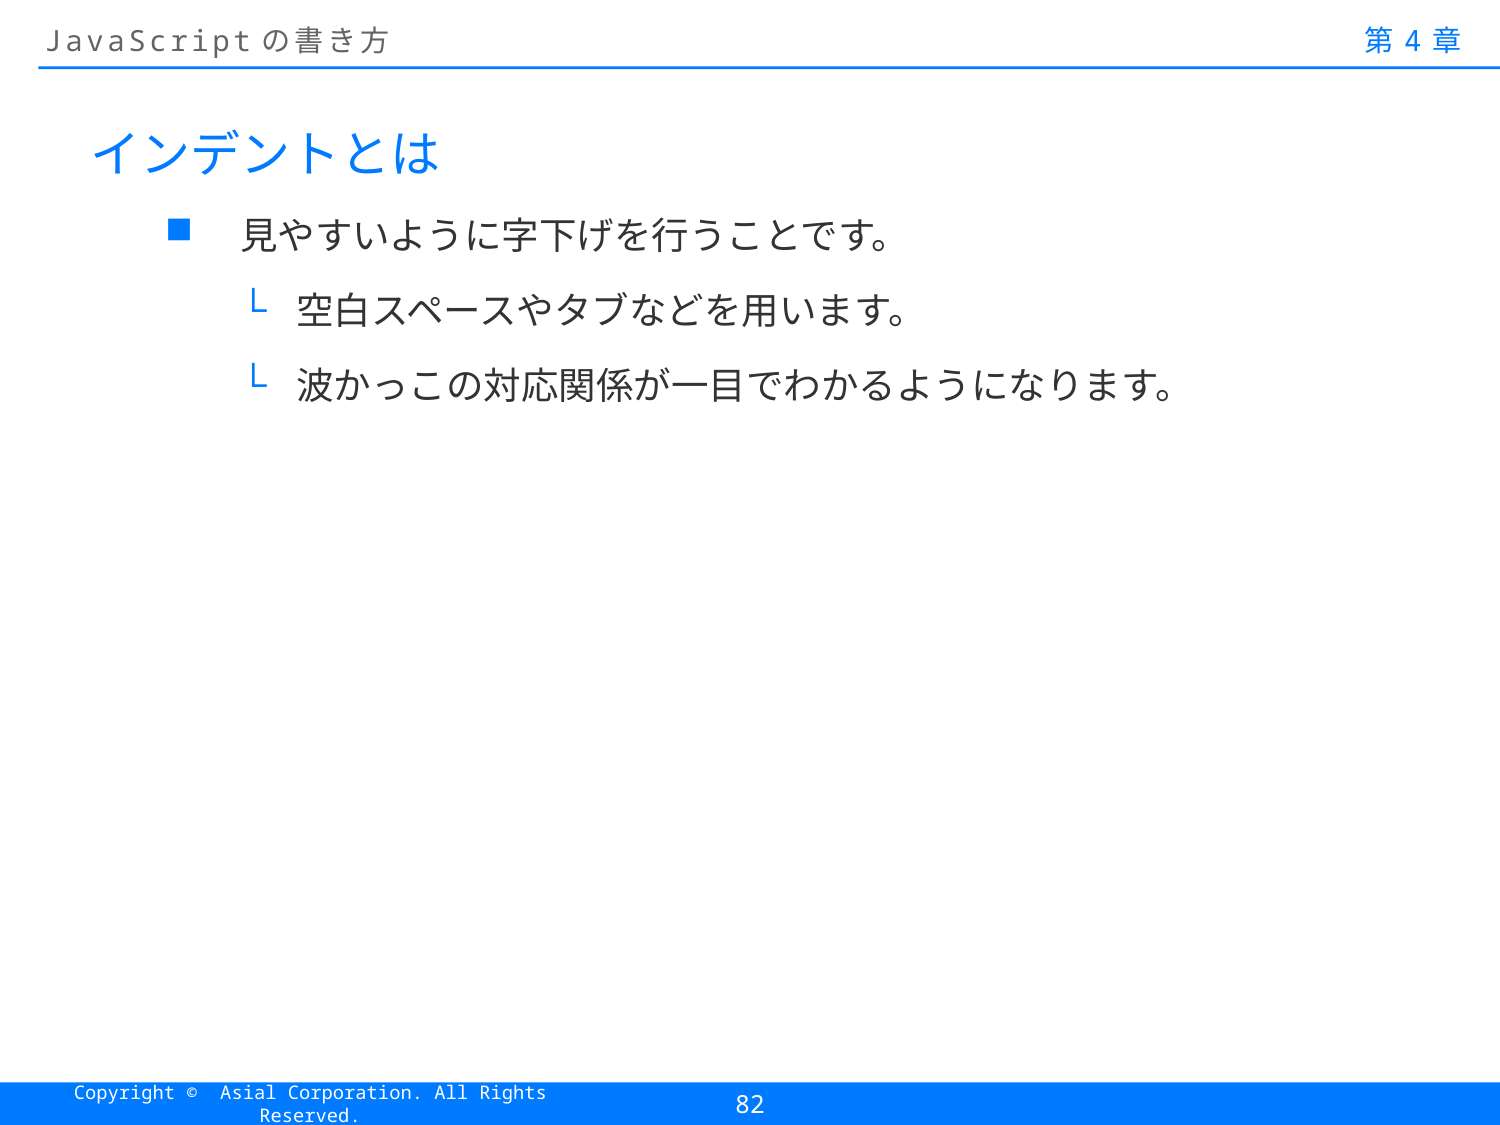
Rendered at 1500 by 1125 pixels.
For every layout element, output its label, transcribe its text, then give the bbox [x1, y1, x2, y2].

slide_number 82 [581, 1075, 919, 1125]
list インデントとは 見やすいように字下げを行うことです。 空白スペースやタブなどを用います。 波かっこの対応関係が一目でわかるようになります。 [75, 84, 1425, 988]
title JavaScriptの書き方 [29, 7, 702, 72]
list 第4章 [702, 7, 1477, 72]
